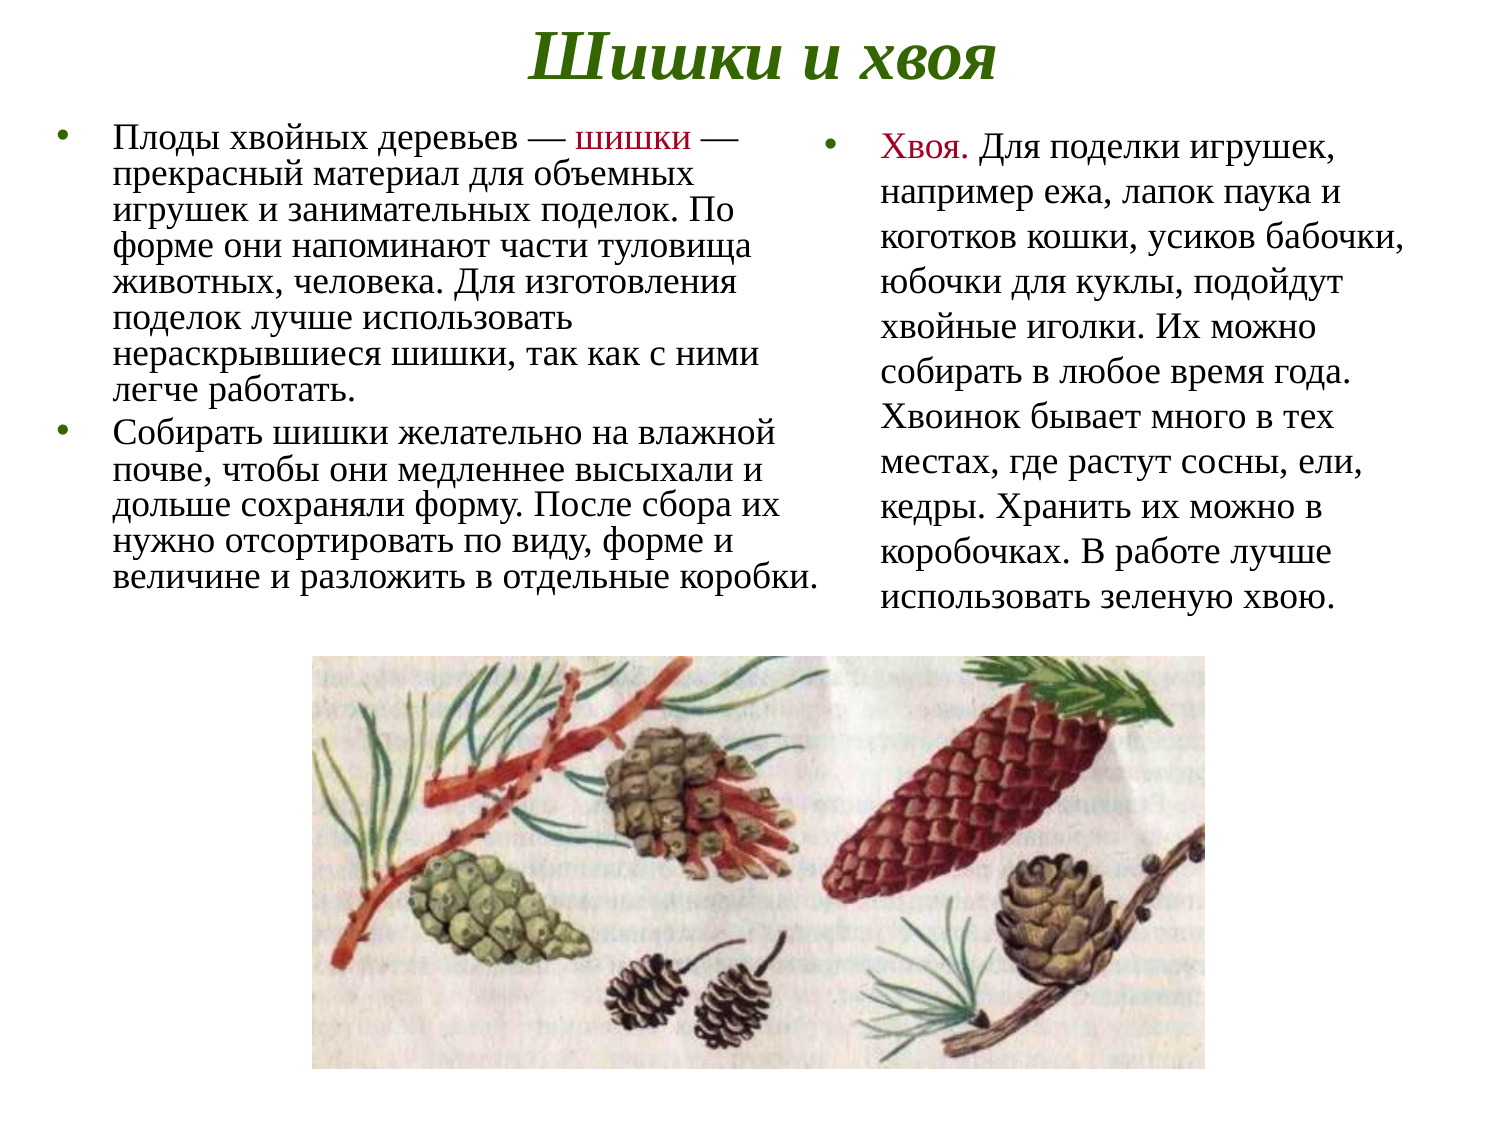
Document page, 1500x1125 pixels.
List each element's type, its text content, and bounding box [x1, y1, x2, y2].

title Шишки и хвоя [88, 0, 1439, 102]
list Плоды хвойных деревьев — шишки — прекрасный материал для объемных игрушек и занимательных поделок. По форме они напоминают части туловища животных, человека. Для изготовления поделок лучше использовать нераскрывшиеся шишки, так как с ними легче работать. Собирать шишки желательно на влажной почве, чтобы они медленнее высыхали и дольше сохраняли форму. После сбора их нужно отсортировать по виду, форме и величине и разложить в отдельные коробки. [41, 113, 845, 1024]
picture [312, 656, 1205, 1069]
list Хвоя. Для поделки игрушек, например ежа, лапок паука и коготков кошки, усиков бабочки, юбочки для куклы, подойдут хвойные иголки. Их можно собирать в любое время года. Хвоинок бывает много в тех местах, где растут сосны, ели, кедры. Хранить их можно в коробочках. В работе лучше использовать зеленую хвою. [845, 113, 1472, 856]
